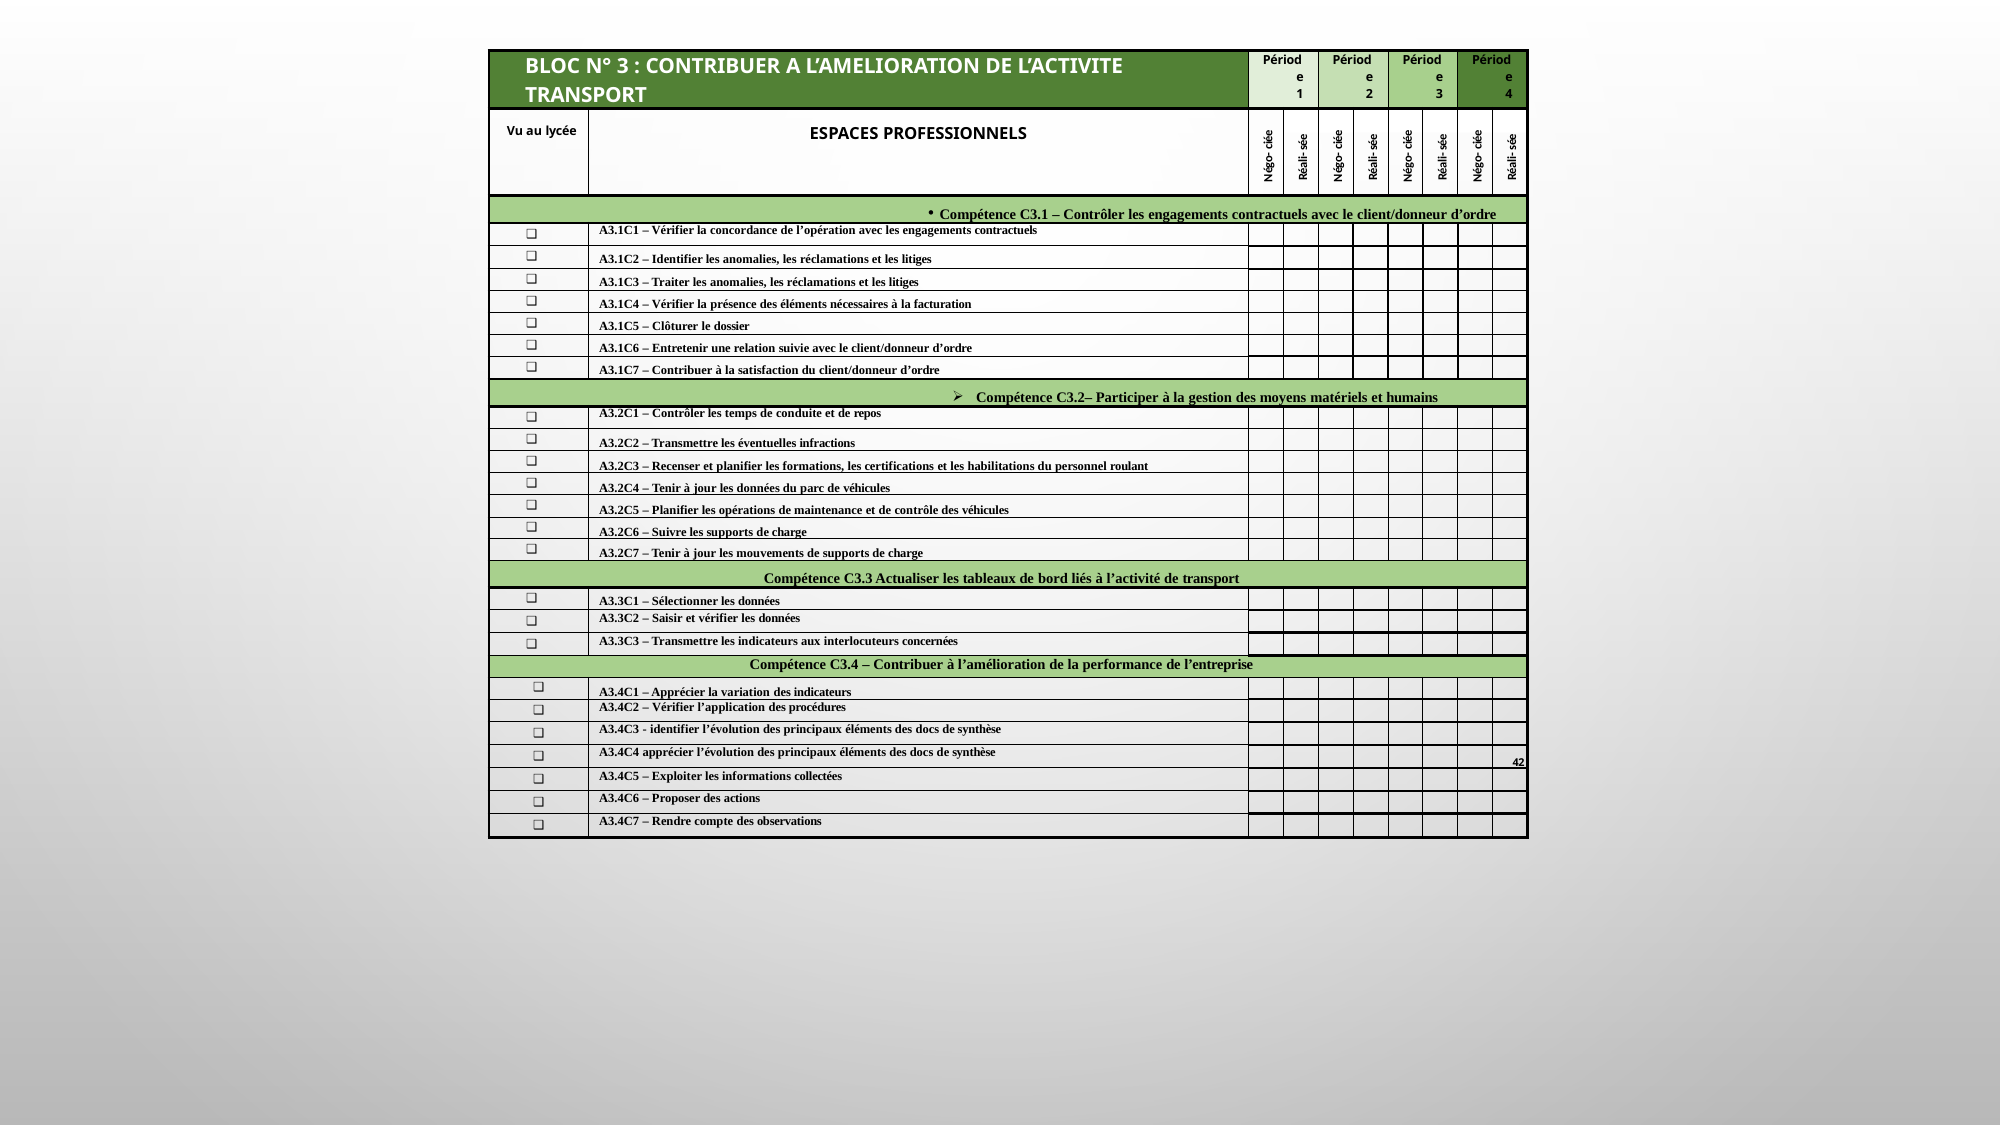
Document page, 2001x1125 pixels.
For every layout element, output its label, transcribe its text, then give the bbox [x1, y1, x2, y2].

table_cell [1354, 224, 1387, 245]
table_cell [1284, 473, 1318, 494]
table_cell [1319, 746, 1353, 767]
table_cell [1284, 270, 1318, 290]
table_cell [1423, 473, 1457, 494]
table_cell [1319, 408, 1353, 428]
table_cell [1354, 270, 1387, 290]
table_cell A3.1C2 – Identifier les anomalies, les réclamations et les litiges [589, 246, 1248, 268]
table_cell [1493, 700, 1526, 721]
table_cell [1354, 247, 1387, 268]
table_cell [1458, 792, 1492, 812]
table_cell [1493, 495, 1526, 517]
table_cell [1424, 270, 1457, 290]
table_cell A3.4C7 – Rendre compte des observations [589, 814, 1248, 836]
table_cell ❑ [490, 589, 588, 609]
table_cell [1354, 746, 1388, 767]
table_cell [1493, 473, 1526, 494]
table_cell [1424, 313, 1457, 334]
table_cell [1284, 408, 1318, 428]
table_cell [1493, 224, 1526, 245]
table_cell ❑ [490, 633, 588, 655]
table_cell [1423, 700, 1457, 721]
table_cell [1319, 539, 1353, 560]
table_cell [1493, 518, 1526, 538]
table_cell [1319, 611, 1353, 631]
table_cell [1249, 723, 1283, 744]
table_cell [1354, 473, 1388, 494]
table_cell [1319, 792, 1353, 812]
table_cell [1354, 589, 1388, 609]
table_cell Réali- sée [1493, 110, 1526, 194]
table_cell Réali- sée [1423, 110, 1457, 194]
table_cell [1389, 451, 1422, 472]
table_cell [1493, 357, 1526, 378]
table_cell Réali- sée [1284, 110, 1318, 194]
table_cell ❑ [490, 495, 588, 517]
table_cell [1389, 723, 1422, 744]
table_cell ❑ [490, 224, 588, 245]
table_cell [1354, 408, 1388, 428]
table_cell Négo- ciée [1458, 110, 1492, 194]
table_cell ❑ [490, 791, 588, 813]
table_cell [1284, 357, 1318, 378]
table_cell [1319, 723, 1353, 744]
table_cell [1249, 589, 1283, 609]
table_cell [1284, 678, 1318, 698]
table_cell [1423, 495, 1457, 517]
table_cell [1319, 678, 1353, 698]
table_cell [1249, 815, 1283, 836]
table_cell [1389, 611, 1422, 631]
table_cell [1458, 495, 1492, 517]
table_cell A3.2C5 – Planifier les opérations de maintenance et de contrôle des véhicules [589, 495, 1248, 517]
table_cell [1284, 313, 1318, 334]
table_cell [1354, 495, 1388, 517]
table_cell ❑ [490, 451, 588, 472]
table_cell [1458, 451, 1492, 472]
table_cell [1389, 700, 1422, 721]
table_cell ❑ [490, 313, 588, 334]
table_cell [1458, 746, 1492, 767]
table_cell [1319, 291, 1352, 312]
table_cell Négo- ciée [1249, 110, 1283, 194]
table_cell [1389, 270, 1422, 290]
table_cell [1284, 335, 1318, 355]
table_cell ❑ [490, 539, 588, 560]
table_cell [1284, 769, 1318, 790]
table_cell [1424, 335, 1457, 355]
table_cell A3.3C3 – Transmettre les indicateurs aux interlocuteurs concernées [589, 633, 1248, 655]
table_cell [1354, 700, 1388, 721]
table_cell [1423, 539, 1457, 560]
table_cell [1389, 589, 1422, 609]
table_cell [1423, 723, 1457, 744]
table_cell A3.4C6 – Proposer des actions [589, 791, 1248, 813]
table_cell [1249, 769, 1283, 790]
table_cell [1284, 495, 1318, 517]
table_cell [1354, 539, 1388, 560]
table_cell A3.3C1 – Sélectionner les données [589, 589, 1248, 609]
table_cell [1249, 335, 1283, 355]
table_cell [1319, 335, 1352, 355]
table_cell [1389, 247, 1422, 268]
table_header Période 4 [1458, 52, 1526, 107]
table_cell [1389, 495, 1422, 517]
table_cell ❑ [490, 357, 588, 378]
table_cell ❑ [490, 291, 588, 312]
table_cell [1354, 769, 1388, 790]
table_cell [1493, 589, 1526, 609]
table_cell [1249, 429, 1283, 450]
table_cell [1459, 247, 1492, 268]
table_cell A3.1C1 – Vérifier la concordance de l’opération avec les engagements contractuels [589, 224, 1248, 245]
table_cell A3.4C5 – Exploiter les informations collectées [589, 768, 1248, 790]
table_cell [1459, 291, 1492, 312]
table_cell [1423, 429, 1457, 450]
table_cell [1389, 746, 1422, 767]
table_cell A3.1C6 – Entretenir une relation suivie avec le client/donneur d’ordre [589, 335, 1248, 356]
table_cell [1493, 723, 1526, 744]
table_cell [1249, 247, 1283, 268]
table_cell A3.4C1 – Apprécier la variation des indicateurs [589, 678, 1248, 699]
table_cell ❑ [490, 678, 588, 699]
table_cell [1284, 792, 1318, 812]
table_cell [1354, 723, 1388, 744]
table_cell ❑ [490, 814, 588, 836]
table_cell ❑ [490, 768, 588, 790]
table_cell [1493, 792, 1526, 812]
table_cell [1389, 518, 1422, 538]
table_cell [1319, 634, 1353, 654]
table_cell [1284, 746, 1318, 767]
table_cell [1389, 678, 1422, 698]
table_cell [1458, 408, 1492, 428]
table_cell [1249, 611, 1283, 631]
table_cell [1284, 539, 1318, 560]
table_cell [1354, 792, 1388, 812]
table_cell A3.2C2 – Transmettre les éventuelles infractions [589, 429, 1248, 450]
table_cell [1423, 815, 1457, 836]
table_cell ❑ [490, 473, 588, 494]
table_cell [1458, 611, 1492, 631]
table_cell [1493, 291, 1526, 312]
table_cell A3.4C4 apprécier l’évolution des principaux éléments des docs de synthèse [589, 745, 1248, 767]
table_cell [1249, 634, 1283, 654]
table_cell [1423, 769, 1457, 790]
table_cell [1423, 678, 1457, 698]
table_cell [1424, 224, 1457, 245]
table_cell [1249, 408, 1283, 428]
table_header Période 2 [1319, 52, 1388, 107]
table_cell [1424, 291, 1457, 312]
table_cell ❑ [490, 722, 588, 744]
table_cell [1249, 451, 1283, 472]
table_cell ❑ [490, 518, 588, 538]
table_cell A3.2C1 – Contrôler les temps de conduite et de repos [589, 408, 1248, 428]
table_cell [1389, 224, 1422, 245]
table_cell [1284, 518, 1318, 538]
table_cell [1284, 611, 1318, 631]
table_cell A3.4C3 - identifier l’évolution des principaux éléments des docs de synthèse [589, 722, 1248, 744]
table_cell [1424, 357, 1457, 378]
table_cell [1319, 815, 1353, 836]
table_cell [1458, 539, 1492, 560]
table_cell [1459, 270, 1492, 290]
table_cell [1458, 700, 1492, 721]
table_cell [1319, 518, 1353, 538]
table_cell A3.4C2 – Vérifier l’application des procédures [589, 700, 1248, 721]
table_cell [1284, 451, 1318, 472]
table_cell [1459, 335, 1492, 355]
table_cell [1423, 634, 1457, 654]
table_cell [1458, 815, 1492, 836]
table_cell [1354, 518, 1388, 538]
table_cell [1249, 700, 1283, 721]
table_cell [1249, 291, 1283, 312]
table_cell [1249, 313, 1283, 334]
table_cell ❑ [490, 700, 588, 721]
table_cell [1319, 769, 1353, 790]
table_cell [1389, 313, 1422, 334]
table_cell Compétence C3.1 – Contrôler les engagements contractuels avec le client/donneur d’ordre [490, 197, 1526, 222]
table_cell [1249, 270, 1283, 290]
table_cell Négo- ciée [1389, 110, 1422, 194]
table_cell [1284, 224, 1318, 245]
table_cell [1249, 678, 1283, 698]
table_cell [1424, 247, 1457, 268]
table_cell [1284, 700, 1318, 721]
table_cell [1319, 473, 1353, 494]
table_cell [1354, 357, 1387, 378]
table_cell [1493, 451, 1526, 472]
table_cell [1319, 224, 1352, 245]
table_cell [1389, 357, 1422, 378]
table_cell [1458, 473, 1492, 494]
table_cell A3.2C7 – Tenir à jour les mouvements de supports de charge [589, 539, 1248, 560]
table_cell [1319, 451, 1353, 472]
table_cell [1458, 769, 1492, 790]
table_cell [1284, 247, 1318, 268]
table_cell [1389, 769, 1422, 790]
table_cell ❑ [490, 269, 588, 290]
table_cell [1389, 792, 1422, 812]
table_cell [1284, 429, 1318, 450]
table_cell ❑ [490, 429, 588, 450]
table_cell [1319, 247, 1352, 268]
table_cell A3.3C2 – Saisir et vérifier les données [589, 610, 1248, 632]
table_cell [1458, 518, 1492, 538]
table_cell [1458, 429, 1492, 450]
table_cell ESPACES PROFESSIONNELS [589, 110, 1248, 194]
table_cell [1354, 634, 1388, 654]
table_header BLOC N° 3 : CONTRIBUER A L’AMELIORATION DE L’ACTIVITE TRANSPORT [490, 52, 1248, 107]
table_cell [1354, 678, 1388, 698]
table_cell [1389, 429, 1422, 450]
table_cell [1389, 335, 1422, 355]
table_cell ❑ [490, 610, 588, 632]
table_cell [1493, 611, 1526, 631]
table_cell [1493, 270, 1526, 290]
table_cell [1493, 335, 1526, 355]
table_cell [1284, 723, 1318, 744]
table_cell [1458, 634, 1492, 654]
table_cell A3.1C5 – Clôturer le dossier [589, 313, 1248, 334]
table_cell A3.2C4 – Tenir à jour les données du parc de véhicules [589, 473, 1248, 494]
table_cell [1354, 451, 1388, 472]
table_cell [1458, 723, 1492, 744]
picture [0, 0, 2000, 1125]
table_cell [1249, 792, 1283, 812]
table_cell [1319, 313, 1352, 334]
table_cell [1493, 539, 1526, 560]
table_cell [1354, 611, 1388, 631]
table_cell [1319, 357, 1352, 378]
table_cell [1284, 815, 1318, 836]
table_cell [1459, 357, 1492, 378]
text_box 42 [1508, 754, 1530, 771]
table_cell [1319, 700, 1353, 721]
table_cell [1319, 589, 1353, 609]
table_cell [1423, 518, 1457, 538]
table_cell [1354, 313, 1387, 334]
table_cell [1493, 429, 1526, 450]
table_cell [1423, 408, 1457, 428]
table_cell [1423, 792, 1457, 812]
table_cell [1319, 270, 1352, 290]
table_cell ❑ [490, 408, 588, 428]
table_cell [1423, 746, 1457, 767]
table_cell A3.1C3 – Traiter les anomalies, les réclamations et les litiges [589, 269, 1248, 290]
table_cell [1493, 247, 1526, 268]
table_cell [1493, 678, 1526, 698]
table_cell [1354, 291, 1387, 312]
table_cell [1493, 769, 1526, 790]
table_cell [1284, 589, 1318, 609]
table_cell [1389, 408, 1422, 428]
table_cell [1458, 589, 1492, 609]
table_header Période 1 [1249, 52, 1318, 107]
table_cell ❑ [490, 335, 588, 356]
table_cell [1389, 473, 1422, 494]
table_cell ❑ [490, 246, 588, 268]
table_cell [1354, 429, 1388, 450]
table_cell [1389, 815, 1422, 836]
table_cell Réali- sée [1354, 110, 1388, 194]
table_cell [1354, 335, 1387, 355]
table_cell A3.2C6 – Suivre les supports de charge [589, 518, 1248, 538]
table_cell [1459, 224, 1492, 245]
table_cell [1249, 224, 1283, 245]
table_cell [1319, 429, 1353, 450]
table_cell Vu au lycée [490, 110, 588, 194]
table_cell [1249, 495, 1283, 517]
table_cell [1493, 634, 1526, 654]
table_cell Négo- ciée [1319, 110, 1353, 194]
table_cell Compétence C3.2– Participer à la gestion des moyens matériels et humains [490, 380, 1526, 405]
table_cell A3.2C3 – Recenser et planifier les formations, les certifications et les habilitations du personnel roulant [589, 451, 1248, 472]
table_cell [1423, 451, 1457, 472]
table_cell ❑ [490, 745, 588, 767]
table_cell [1493, 408, 1526, 428]
table_cell [1389, 539, 1422, 560]
table_header Période 3 [1389, 52, 1457, 107]
table_cell [1423, 589, 1457, 609]
table_cell A3.1C7 – Contribuer à la satisfaction du client/donneur d’ordre [589, 357, 1248, 378]
table_cell [1249, 518, 1283, 538]
table_cell [1249, 539, 1283, 560]
table_cell [1249, 746, 1283, 767]
table_cell [1458, 678, 1492, 698]
table_cell [1284, 634, 1318, 654]
table_cell [1389, 291, 1422, 312]
table_cell [1354, 815, 1388, 836]
table_cell [1493, 815, 1526, 836]
table_cell [1249, 473, 1283, 494]
table_cell [1284, 291, 1318, 312]
table_cell Compétence C3.4 – Contribuer à l’amélioration de la performance de l’entreprise [490, 656, 1526, 677]
table_cell [1493, 746, 1526, 767]
table_cell A3.1C4 – Vérifier la présence des éléments nécessaires à la facturation [589, 291, 1248, 312]
table_cell [1249, 357, 1283, 378]
table_cell [1493, 313, 1526, 334]
table_cell [1459, 313, 1492, 334]
table_cell [1389, 634, 1422, 654]
table_cell Compétence C3.3 Actualiser les tableaux de bord liés à l’activité de transport [490, 561, 1526, 586]
table_cell [1423, 611, 1457, 631]
table_cell [1319, 495, 1353, 517]
